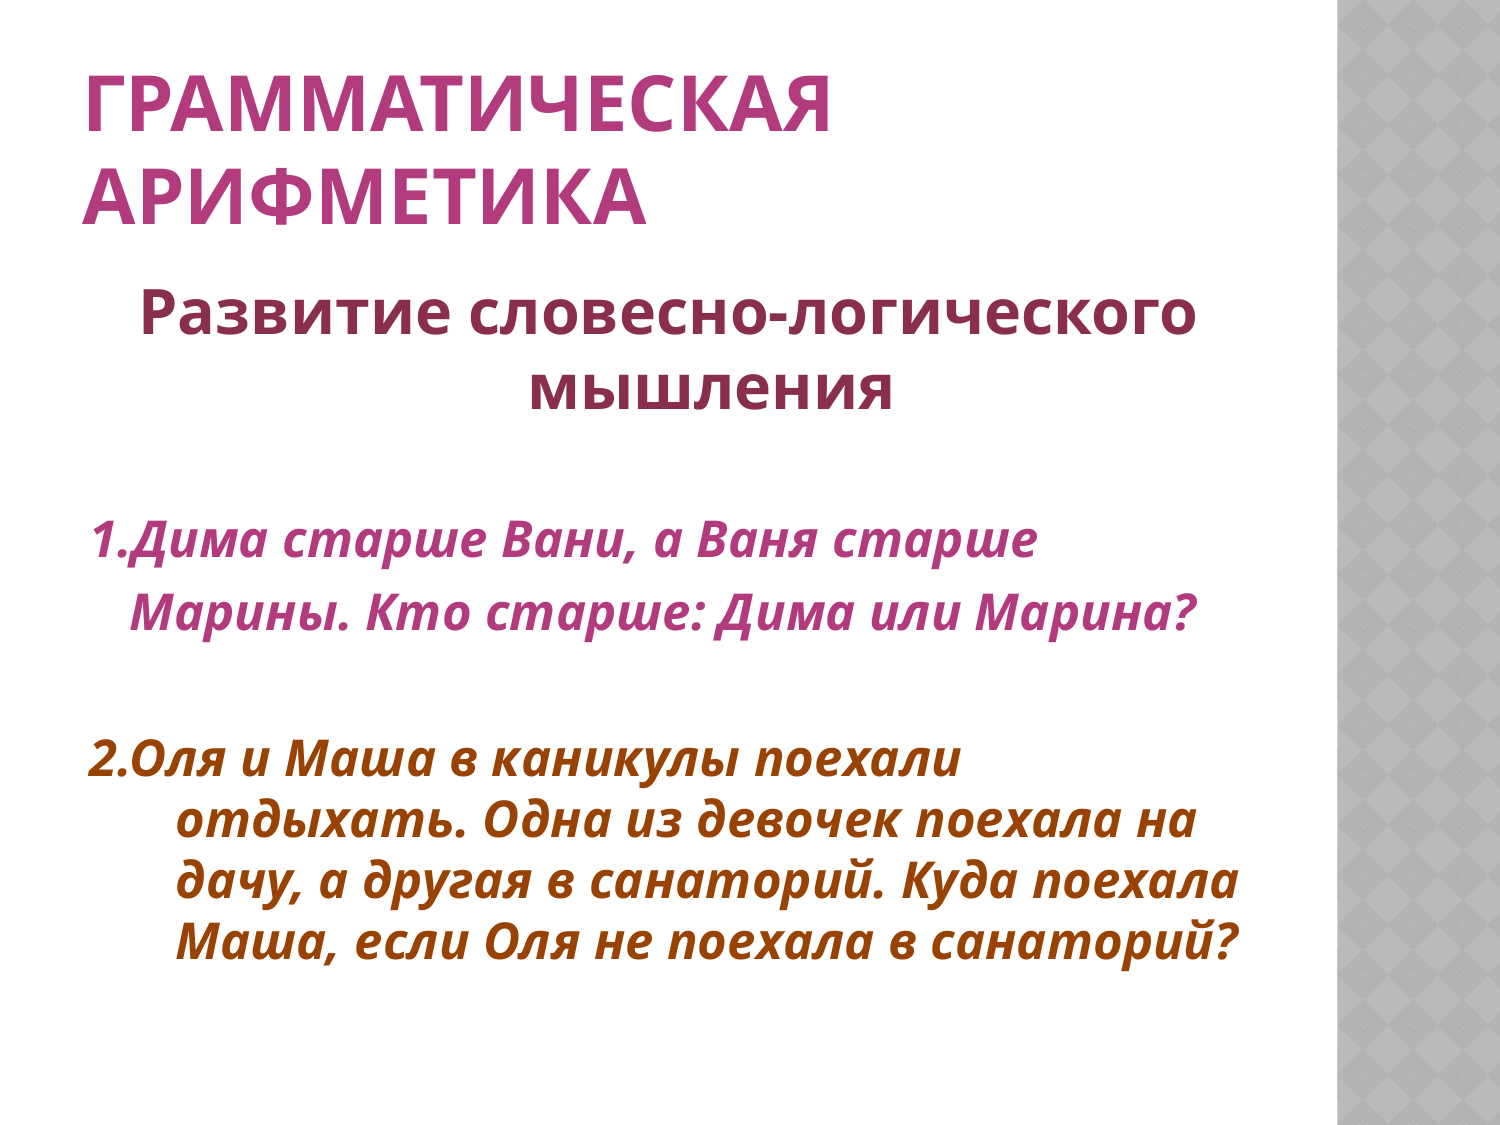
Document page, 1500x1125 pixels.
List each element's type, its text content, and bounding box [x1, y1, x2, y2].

title Грамматическая арифметика [75, 52, 1263, 240]
list Развитие словесно-логического мышления 1.Дима старше Вани, а Ваня старше Марины. Кто старше: Дима или Марина? 2.Оля и Маша в каникулы поехали отдыхать. Одна из девочек поехала на дачу, а другая в санаторий. Куда поехала Маша, если Оля не поехала в санаторий? [75, 264, 1263, 1059]
